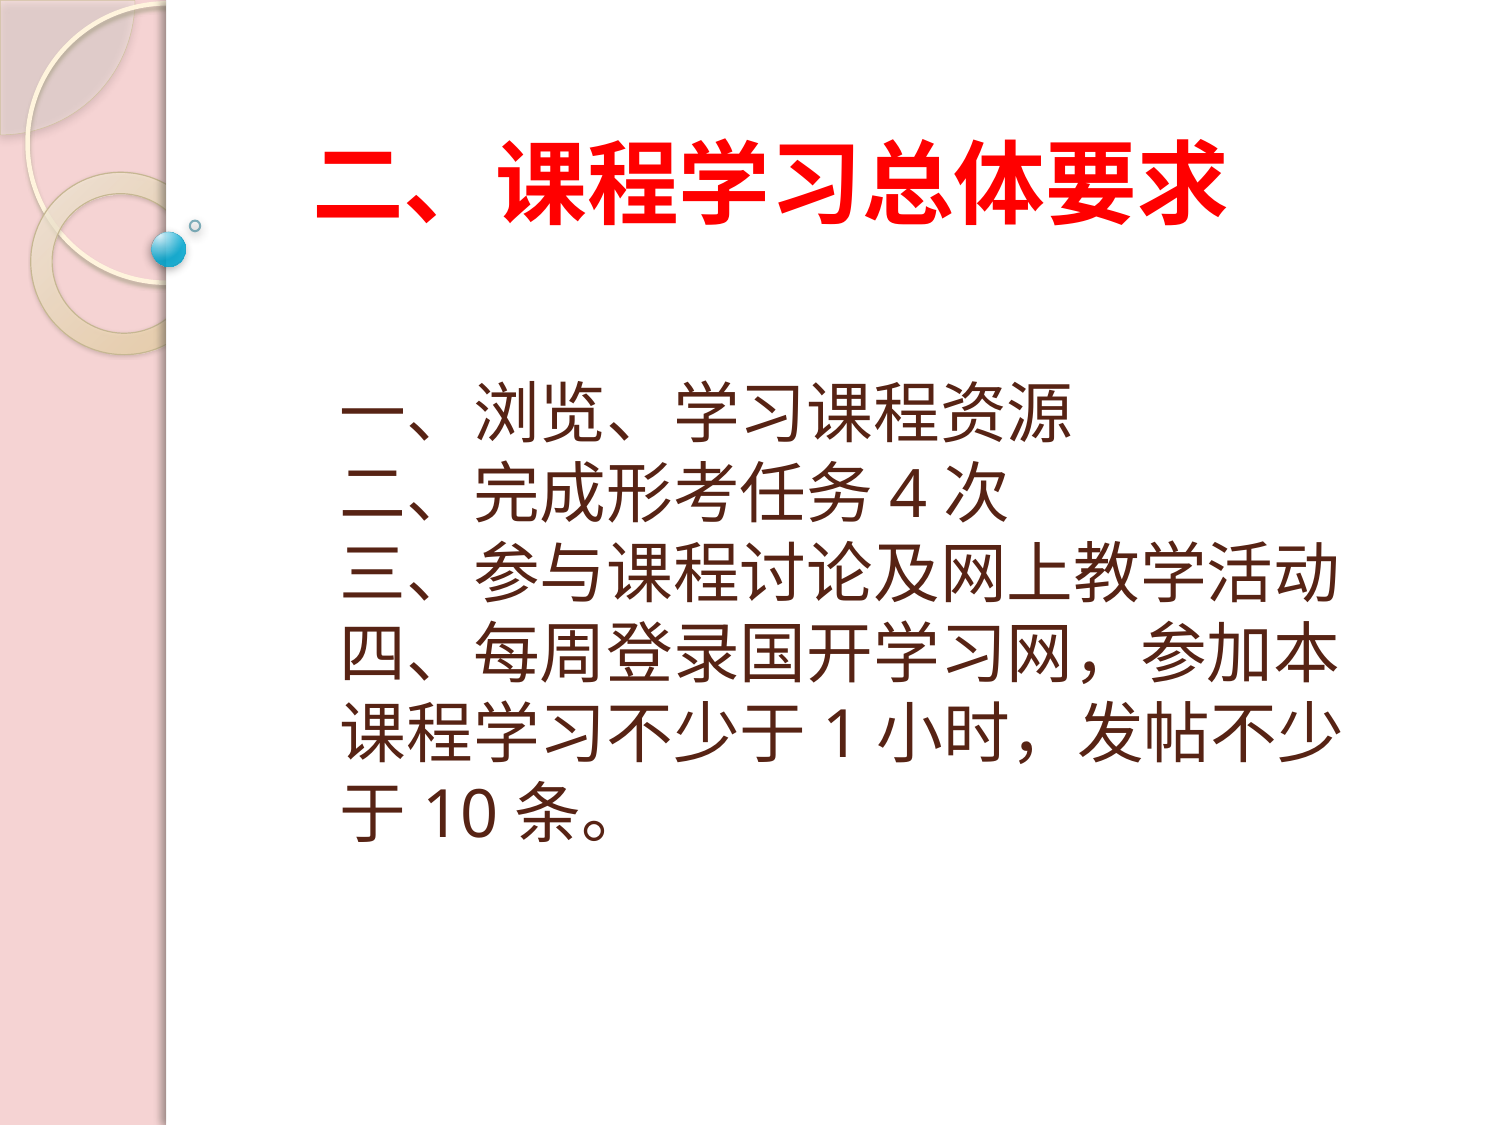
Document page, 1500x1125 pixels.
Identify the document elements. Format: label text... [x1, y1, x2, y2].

subtitle 二、课程学习总体要求 [218, 125, 1319, 292]
title 一、浏览、学习课程资源 二、完成形考任务4次 三、参与课程讨论及网上教学活动 四、每周登录国开学习网，参加本课程学习不少于1小时，发帖不少于10条。 [324, 290, 1376, 858]
